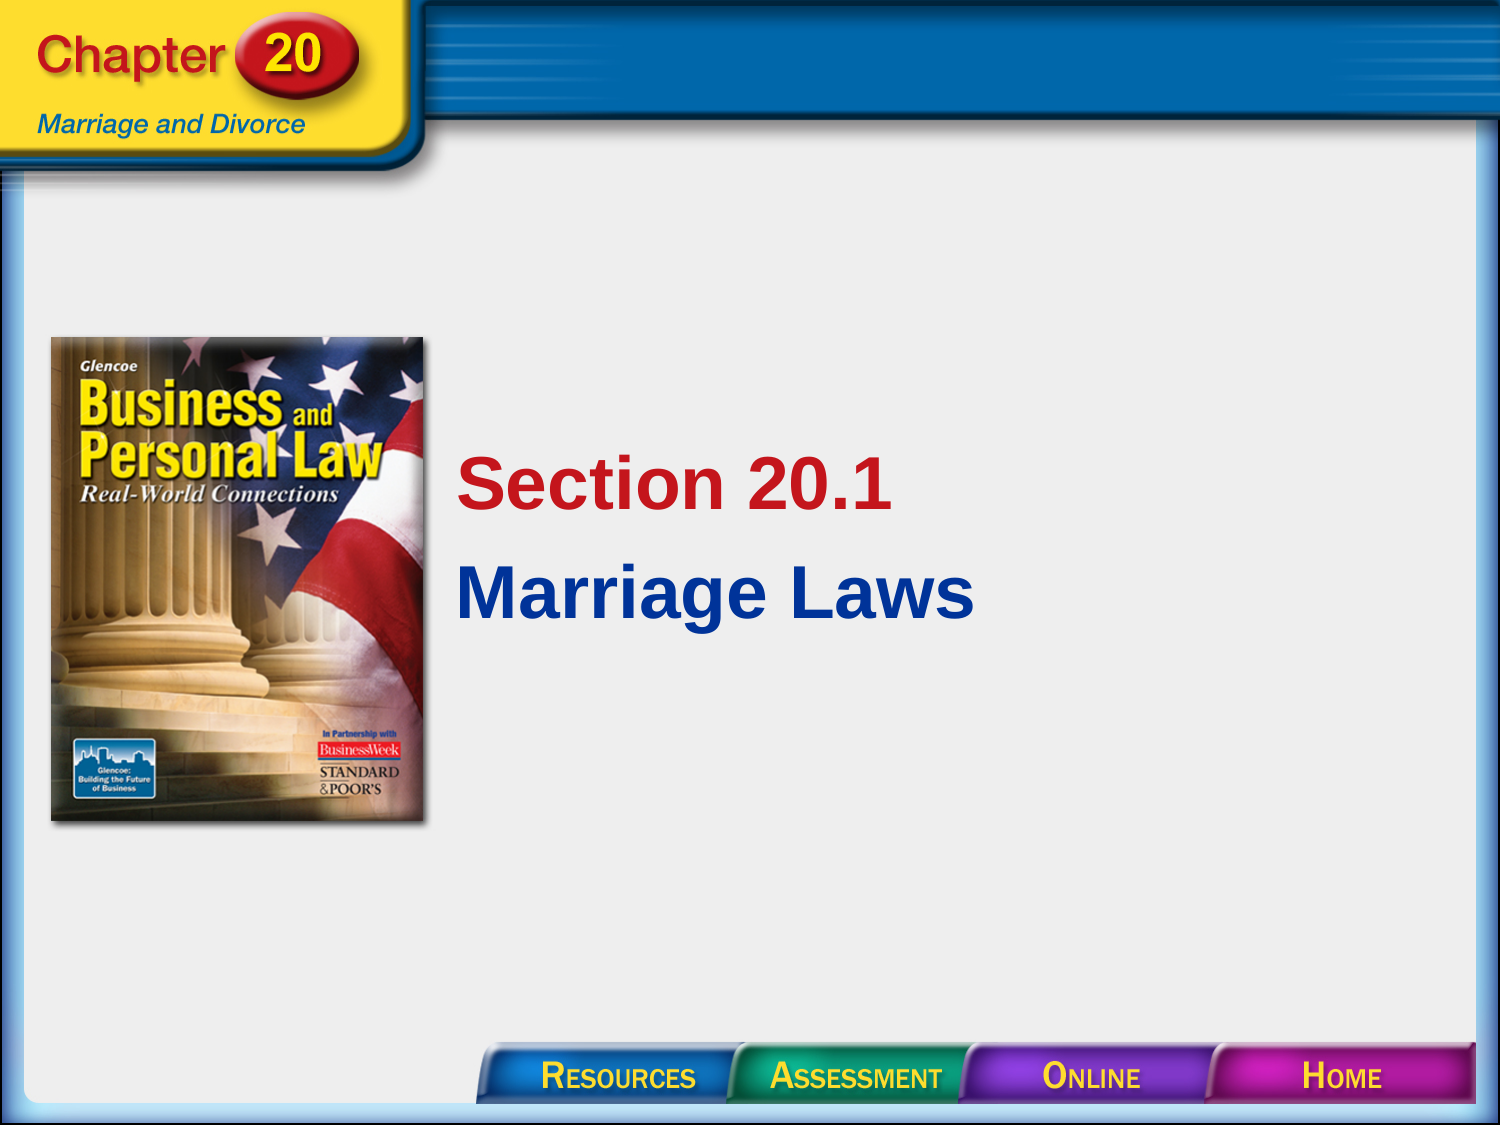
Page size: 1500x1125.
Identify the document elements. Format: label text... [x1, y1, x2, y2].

text_box Section 20.1 [443, 427, 909, 532]
text_box Marriage Laws [443, 536, 1425, 642]
picture [0, 0, 1500, 1125]
